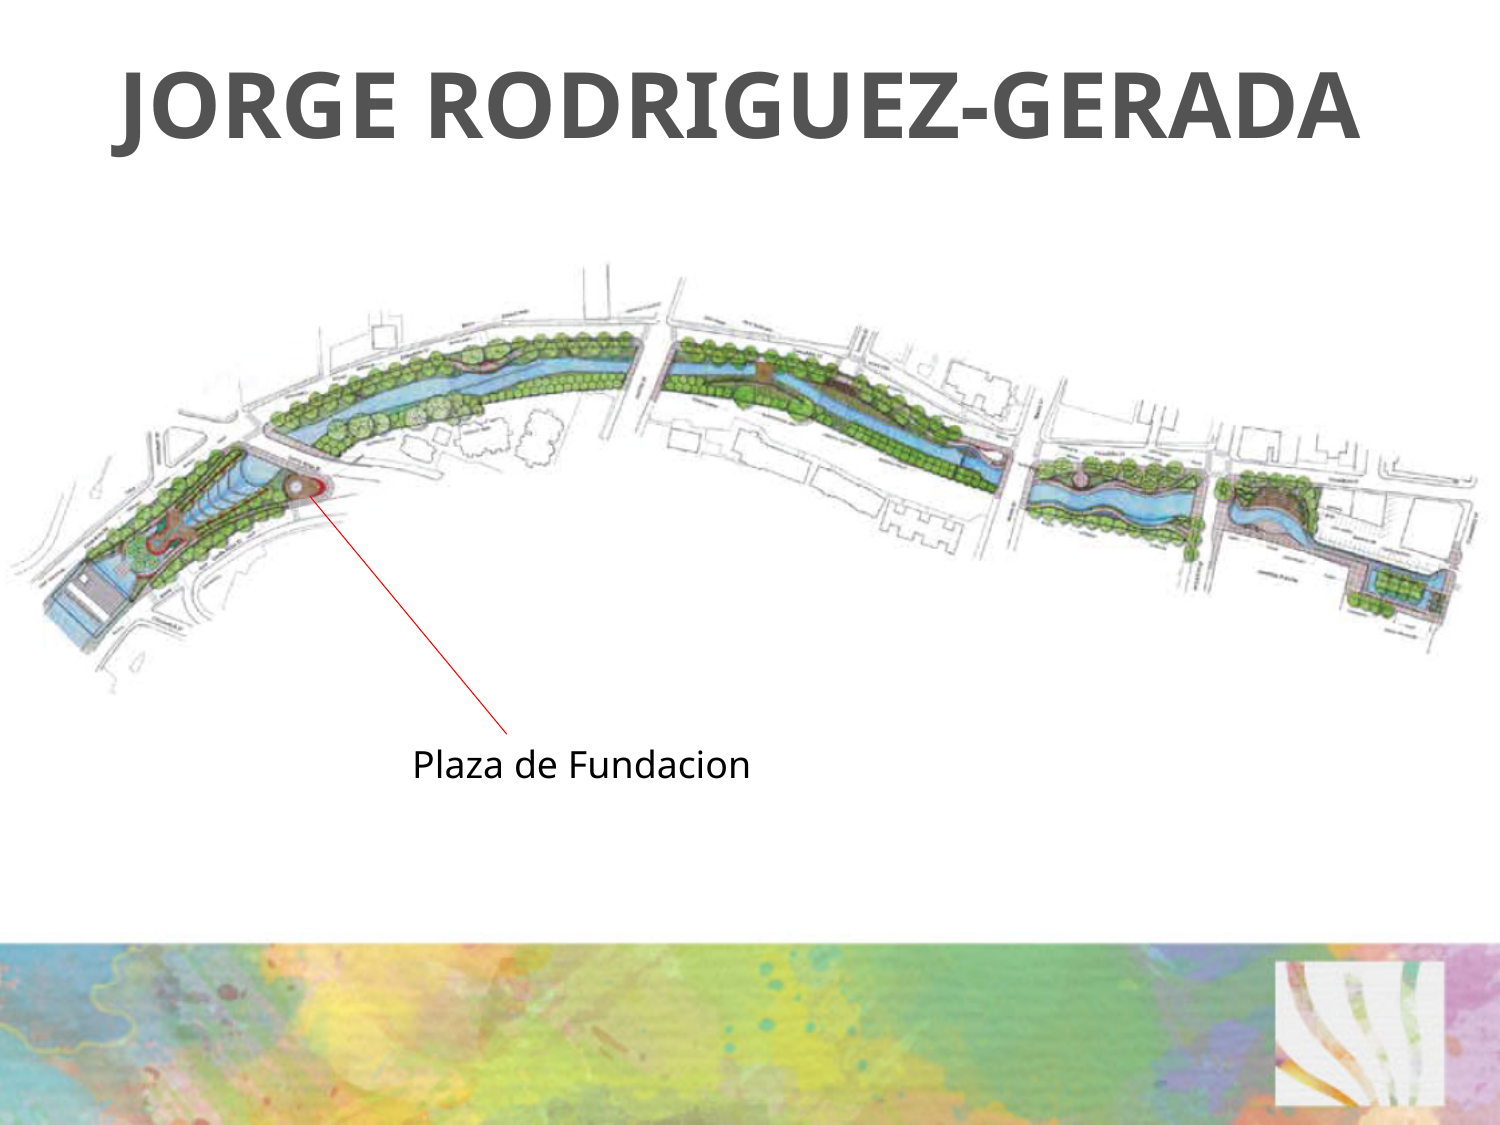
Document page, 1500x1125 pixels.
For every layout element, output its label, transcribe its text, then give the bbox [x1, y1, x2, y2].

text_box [310, 496, 507, 735]
picture [0, 0, 1500, 1125]
text_box Plaza de Fundacion [397, 734, 848, 794]
title JORGE RODRIGUEZ-GERADA [103, 0, 1397, 217]
